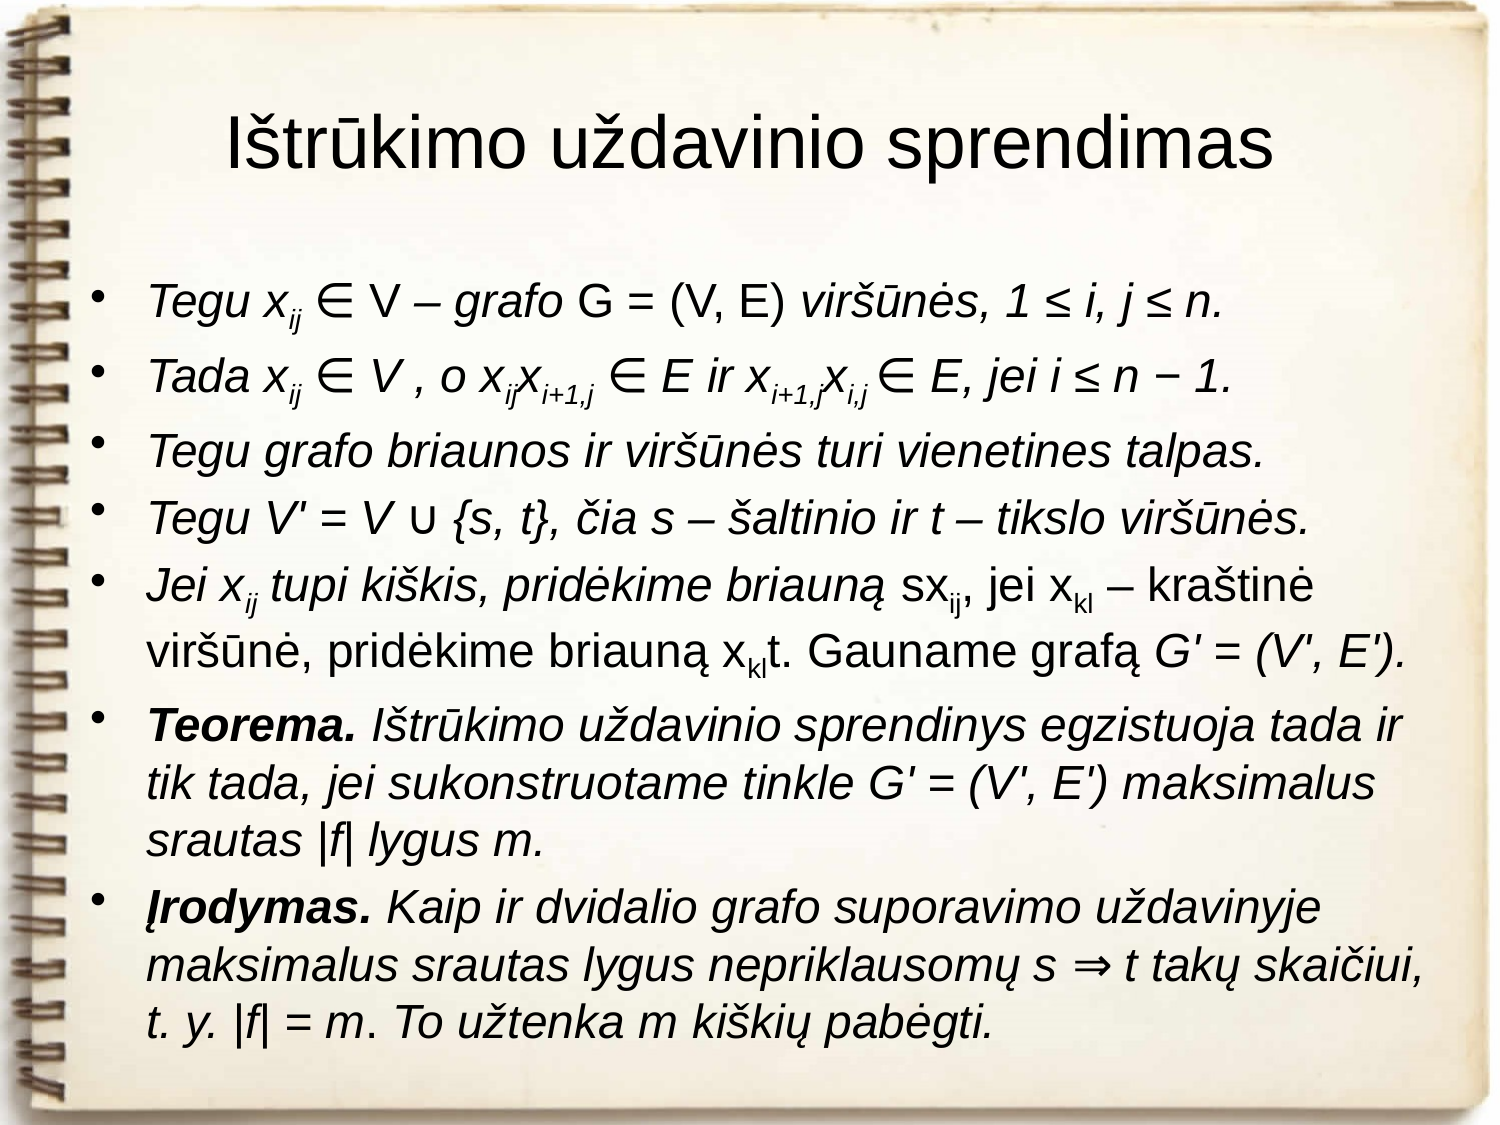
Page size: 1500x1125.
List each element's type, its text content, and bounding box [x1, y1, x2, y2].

list Tegu xij ∈ V – grafo G = (V, E) viršūnės, 1 ≤ i, j ≤ n. Tada xij ∈ V , o xijxi+1,j ∈ E ir xi+1,jxi,j ∈ E, jei i ≤ n − 1. Tegu grafo briaunos ir viršūnės turi vienetines talpas. Tegu V' = V ∪ {s, t}, čia s – šaltinio ir t – tikslo viršūnės. Jei xij tupi kiškis, pridėkime briauną sxij, jei xkl – kraštinė viršūnė, pridėkime briauną xklt. Gauname grafą G' = (V', E'). Teorema. Ištrūkimo uždavinio sprendinys egzistuoja tada ir tik tada, jei sukonstruotame tinkle G' = (V', E') maksimalus srautas |f| lygus m. Įrodymas. Kaip ir dvidalio grafo suporavimo uždavinyje maksimalus srautas lygus nepriklausomų s ⇒ t takų skaičiui, t. y. |f| = m. To užtenka m kiškių pabėgti. [75, 262, 1459, 1035]
picture [0, 0, 1500, 1125]
title Ištrūkimo uždavinio sprendimas [75, 45, 1425, 233]
